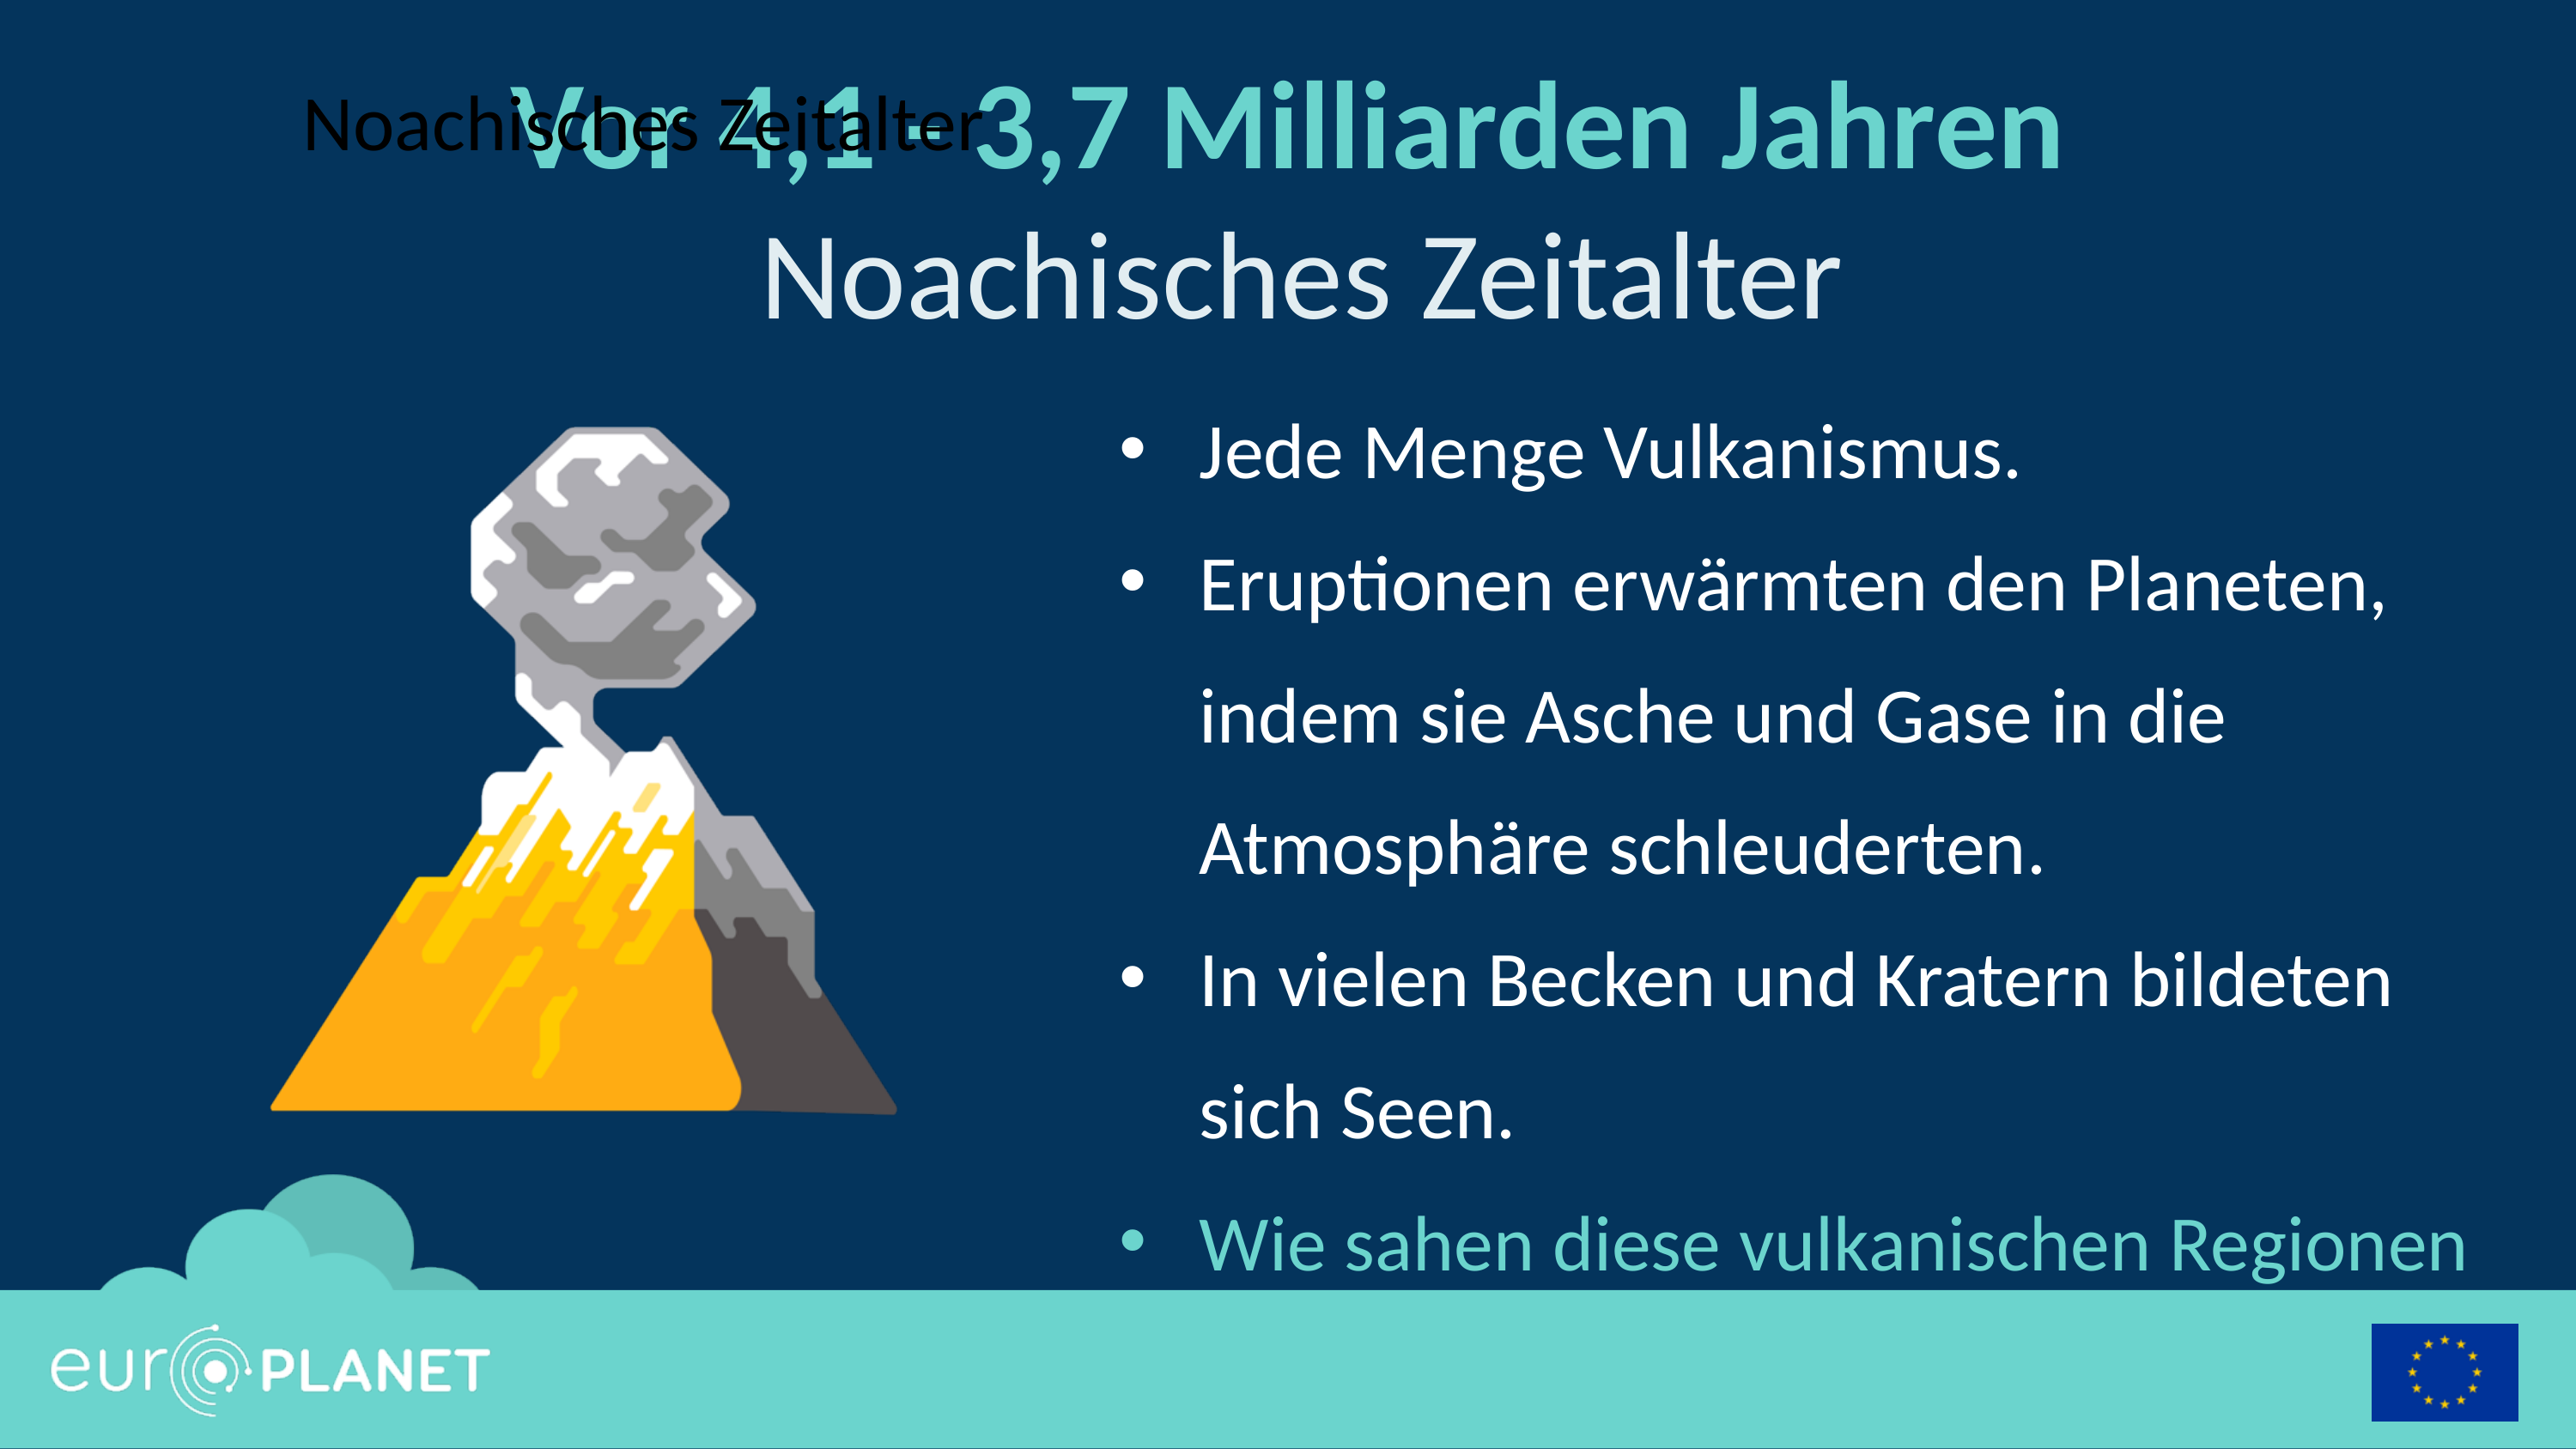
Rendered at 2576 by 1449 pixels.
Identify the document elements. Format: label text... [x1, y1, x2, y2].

picture [149, 361, 995, 1175]
title Noachisches Zeitalter [64, 39, 1224, 200]
text_box Vor 4,1 - 3,7 Milliarden Jahren Noachisches Zeitalter [0, 15, 2576, 344]
picture [27, 1303, 515, 1449]
text_box Jede Menge Vulkanismus. Eruptionen erwärmten den Planeten, indem sie Asche und Gase in die Atmosphäre schleuderten. In vielen Becken und Kratern bildeten sich Seen. Wie sahen diese vulkanischen Regionen aus? [1119, 361, 2518, 1173]
picture [2372, 1323, 2519, 1422]
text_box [0, 1173, 2576, 1449]
